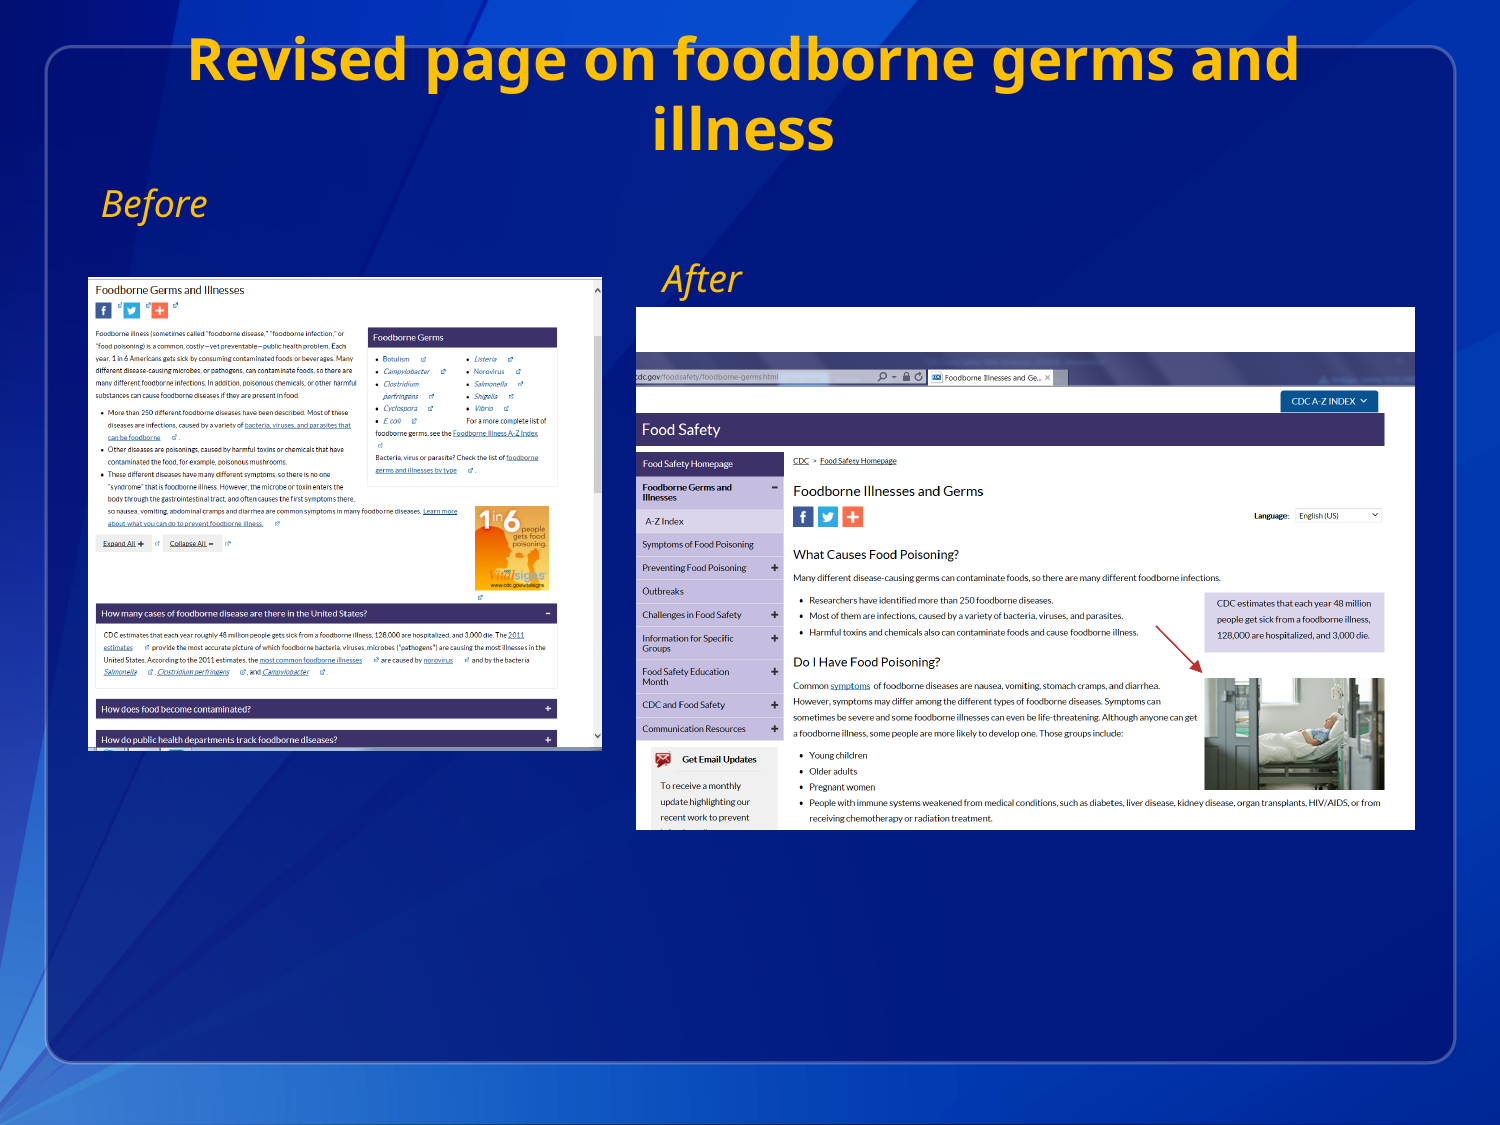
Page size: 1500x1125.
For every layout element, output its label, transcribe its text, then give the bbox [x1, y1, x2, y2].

text_box After [648, 247, 767, 306]
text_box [1155, 625, 1203, 674]
title Revised page on foodborne germs and illness [111, 76, 1376, 170]
text_box Before [85, 172, 223, 233]
picture [0, 0, 1500, 1125]
